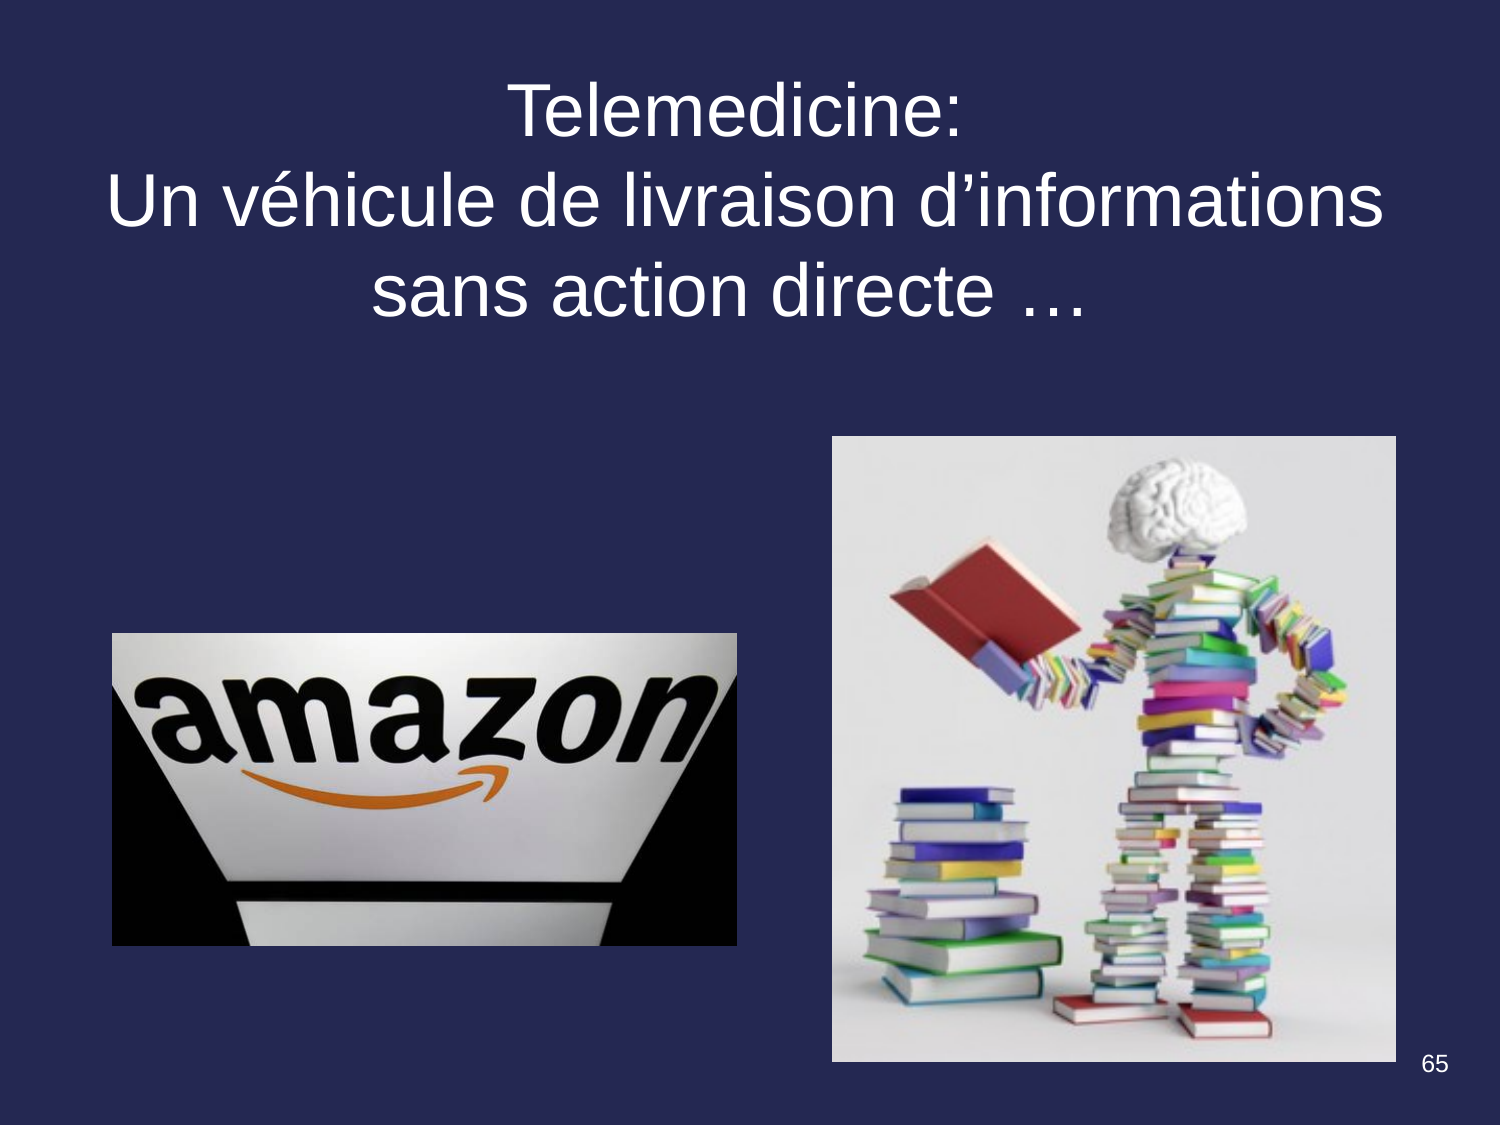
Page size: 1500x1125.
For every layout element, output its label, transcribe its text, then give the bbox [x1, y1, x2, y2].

picture [111, 633, 737, 946]
slide_number 65 [1151, 1025, 1465, 1100]
picture [832, 436, 1396, 1063]
title Telemedicine: Un véhicule de livraison d’informations sans action directe … [29, 133, 1463, 259]
